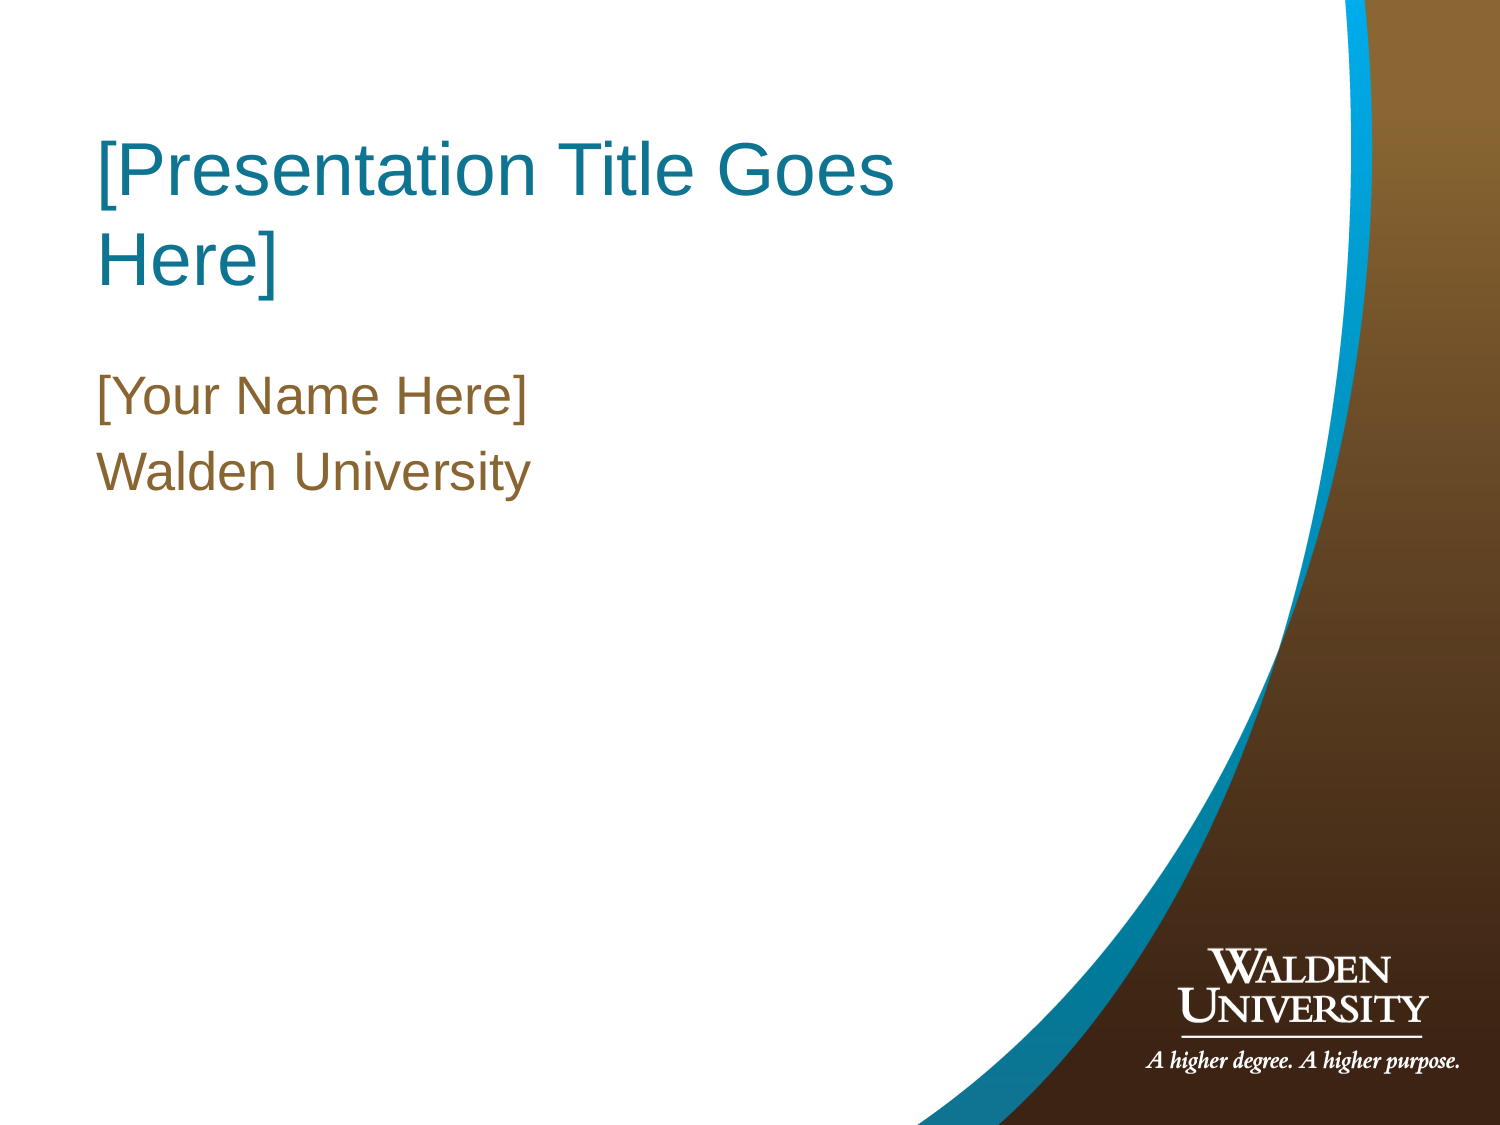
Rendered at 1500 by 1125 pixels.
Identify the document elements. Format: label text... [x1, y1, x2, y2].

subtitle [Your Name Here] Walden University [81, 352, 1132, 561]
title [Presentation Title Goes Here] [81, 113, 1082, 352]
picture [897, 0, 1500, 1125]
